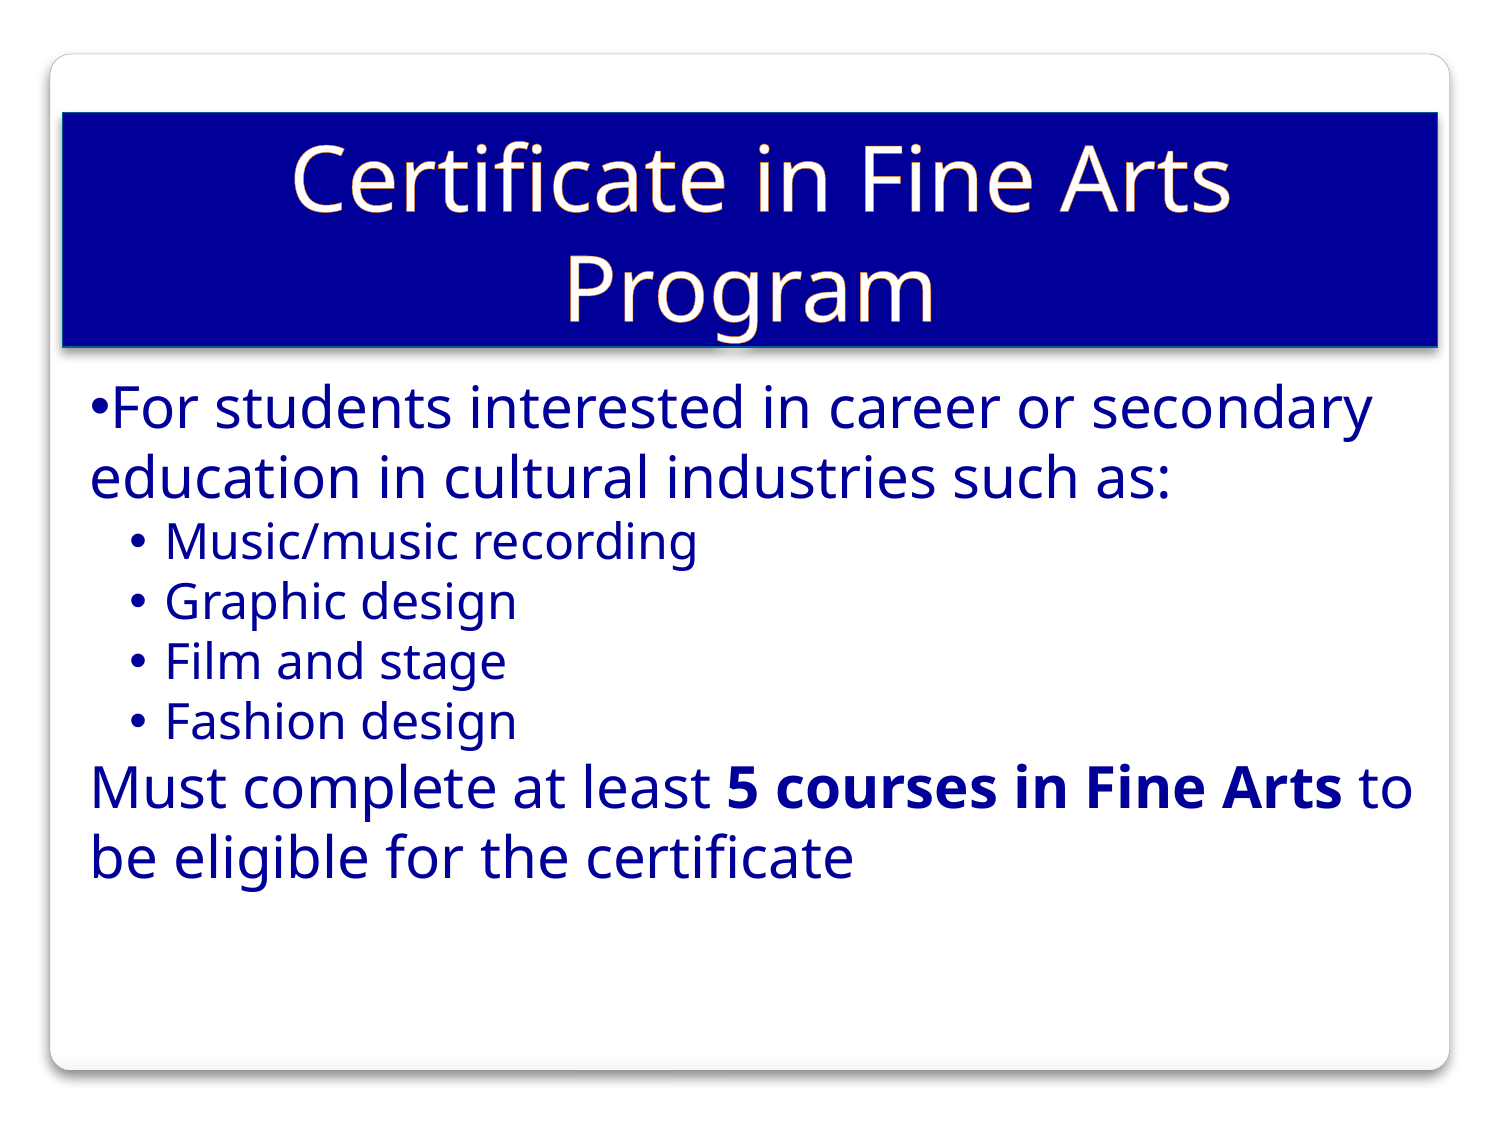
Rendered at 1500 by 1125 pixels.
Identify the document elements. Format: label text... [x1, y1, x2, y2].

text_box Certificate in Fine Arts Program [62, 112, 1438, 348]
text_box For students interested in career or secondary education in cultural industries such as: Music/music recording Graphic design Film and stage Fashion design Must complete at least 5 courses in Fine Arts to be eligible for the certificate [75, 362, 1450, 978]
